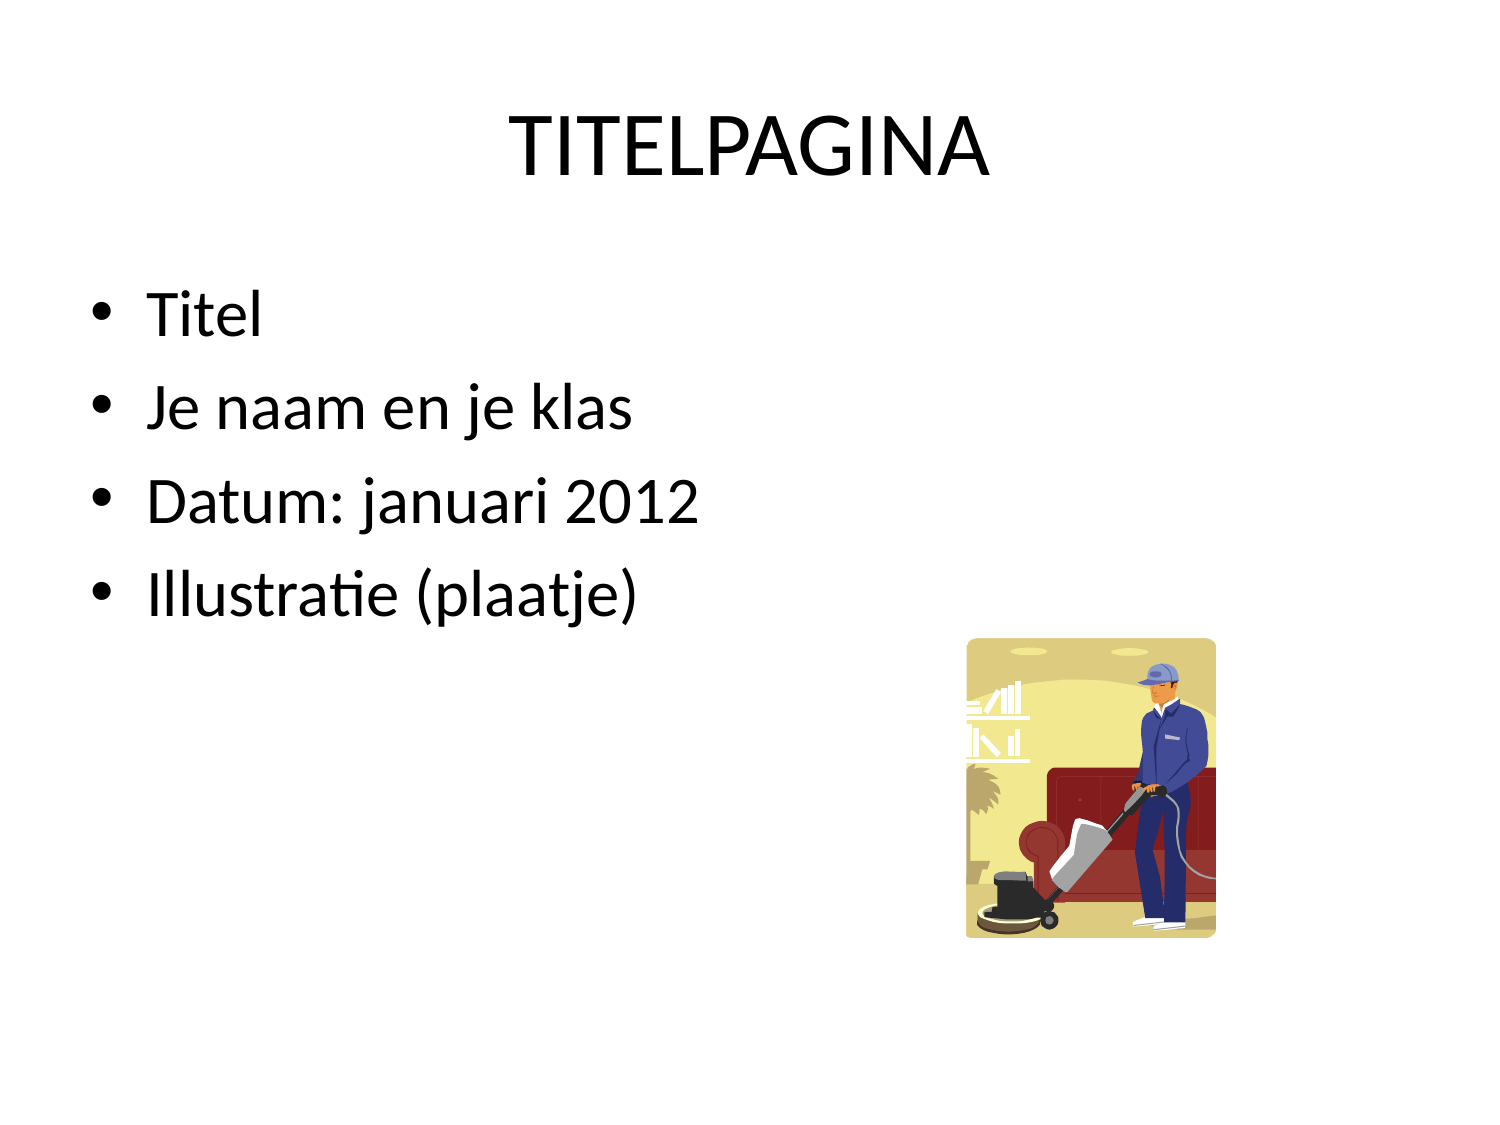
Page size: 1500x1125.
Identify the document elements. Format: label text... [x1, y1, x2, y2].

title TITELPAGINA [74, 44, 1426, 233]
list Titel Je naam en je klas Datum: januari 2012 Illustratie (plaatje) [74, 262, 1426, 1006]
picture [960, 632, 1222, 944]
